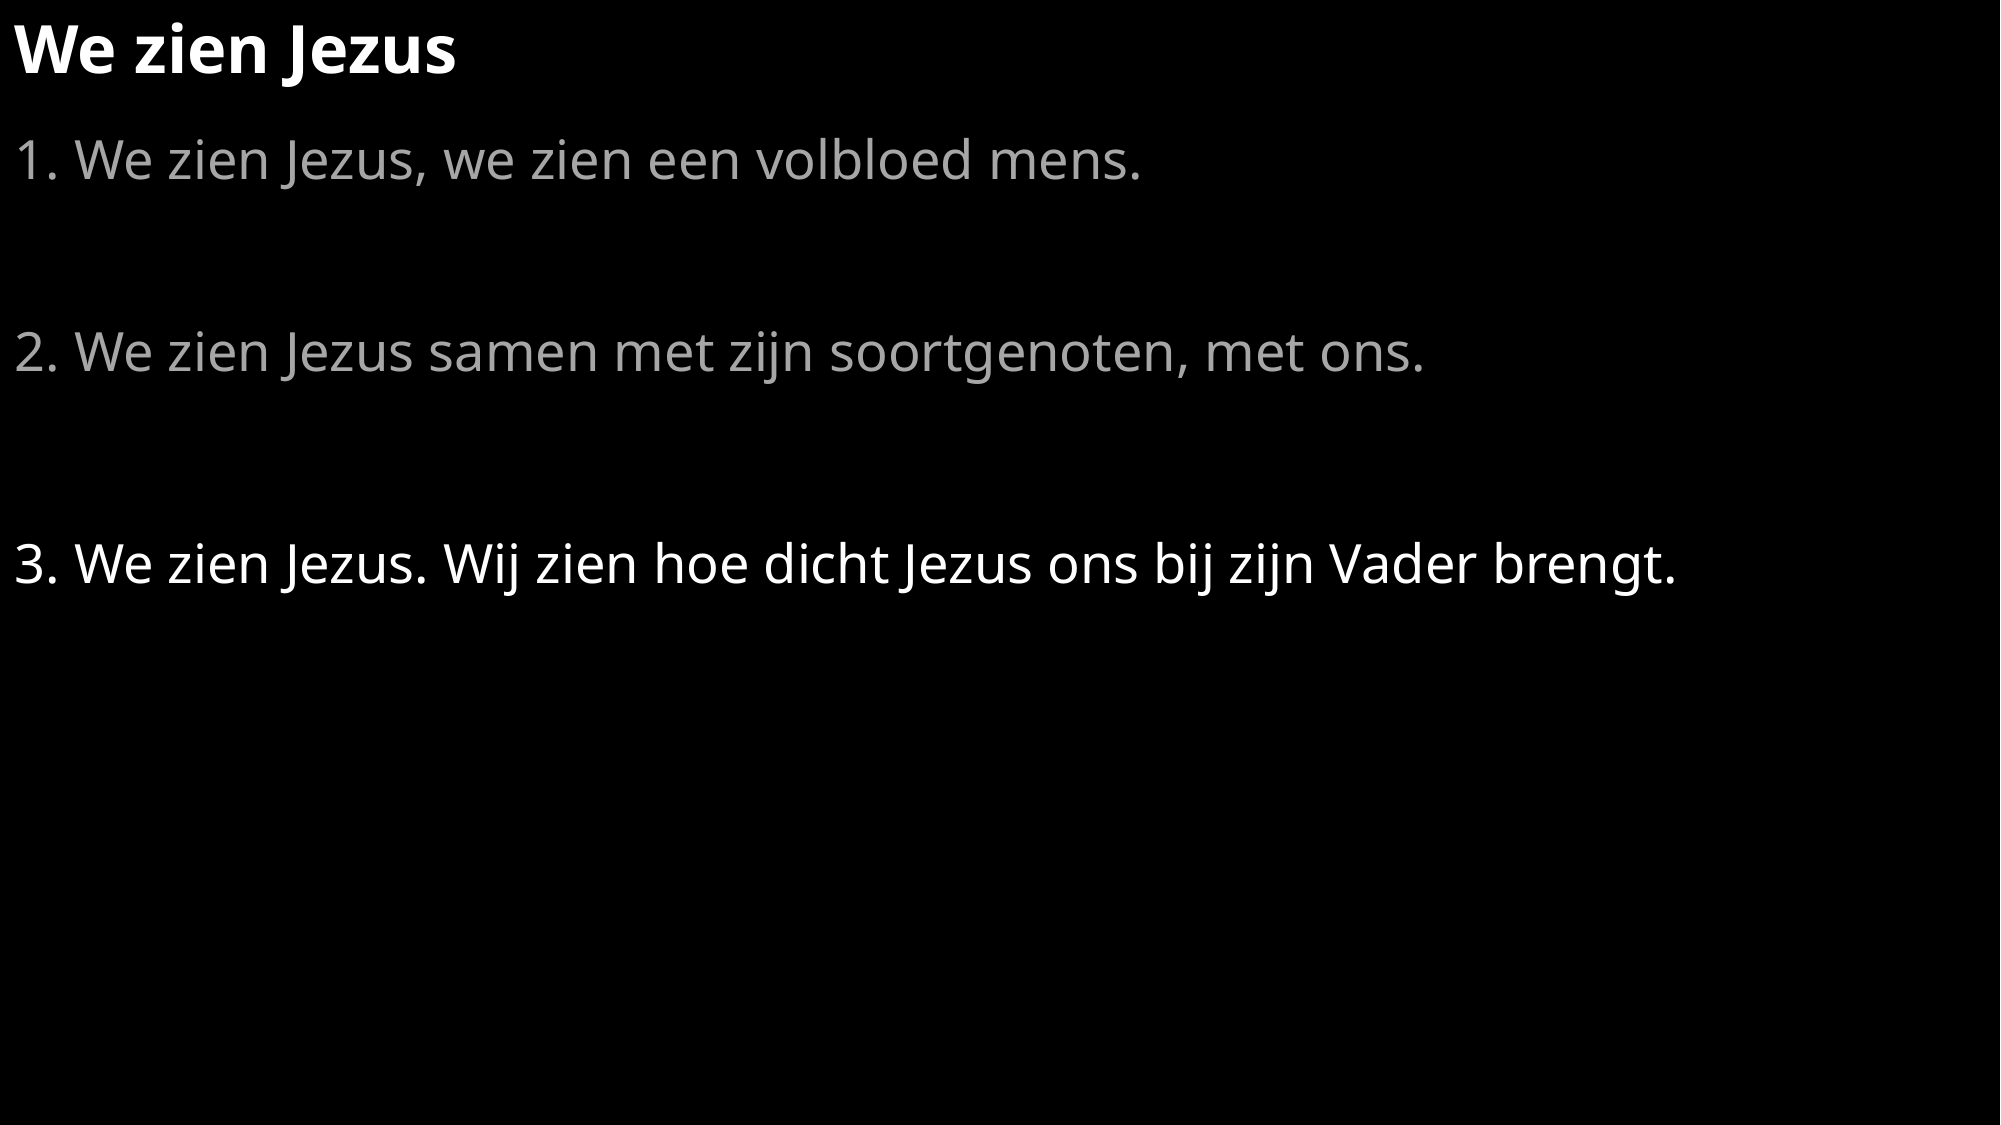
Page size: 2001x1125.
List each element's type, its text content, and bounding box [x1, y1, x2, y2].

text_box 3. We zien Jezus. Wij zien hoe dicht Jezus ons bij zijn Vader brengt. [0, 522, 2000, 602]
text_box 2. We zien Jezus samen met zijn soortgenoten, met ons. [0, 310, 2000, 390]
text_box We zien Jezus [0, 0, 2000, 95]
text_box 1. We zien Jezus, we zien een volbloed mens. [0, 118, 2000, 199]
